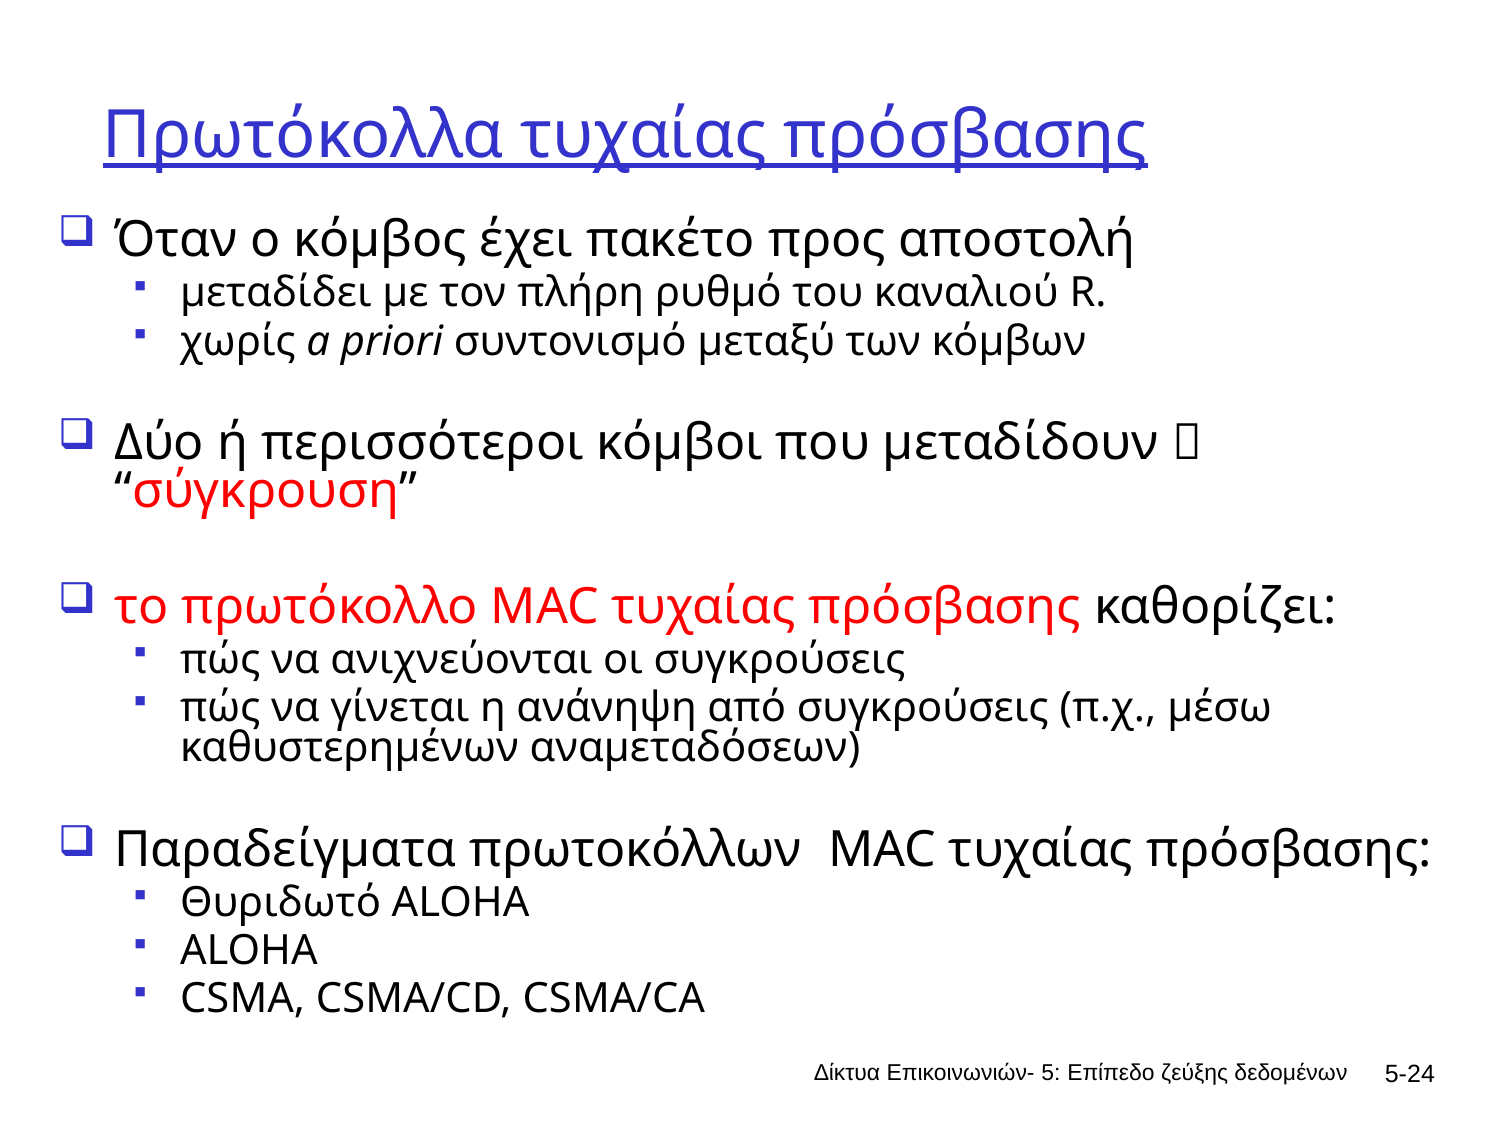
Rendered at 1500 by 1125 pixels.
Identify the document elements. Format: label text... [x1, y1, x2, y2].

slide_number 5-24 [1363, 1049, 1451, 1125]
text_box Δίκτυα Επικοινωνιών- 5: Επίπεδο ζεύξης δεδομένων [635, 1049, 1363, 1125]
list Όταν ο κόμβος έχει πακέτο προς αποστολή μεταδίδει με τον πλήρη ρυθμό του καναλιού R. χωρίς a priori συντονισμό μεταξύ των κόμβων Δύο ή περισσότεροι κόμβοι που μεταδίδουν  “σύγκρουση” το πρωτόκολλο MAC τυχαίας πρόσβασης καθορίζει: πώς να ανιχνεύονται οι συγκρούσεις πώς να γίνεται η ανάνηψη από συγκρούσεις (π.χ., μέσω καθυστερημένων αναμεταδόσεων) Παραδείγματα πρωτοκόλλων MAC τυχαίας πρόσβασης: Θυριδωτό ALOHA ALOHA CSMA, CSMA/CD, CSMA/CA [42, 210, 1500, 1026]
title Πρωτόκολλα τυχαίας πρόσβασης [87, 37, 1363, 210]
